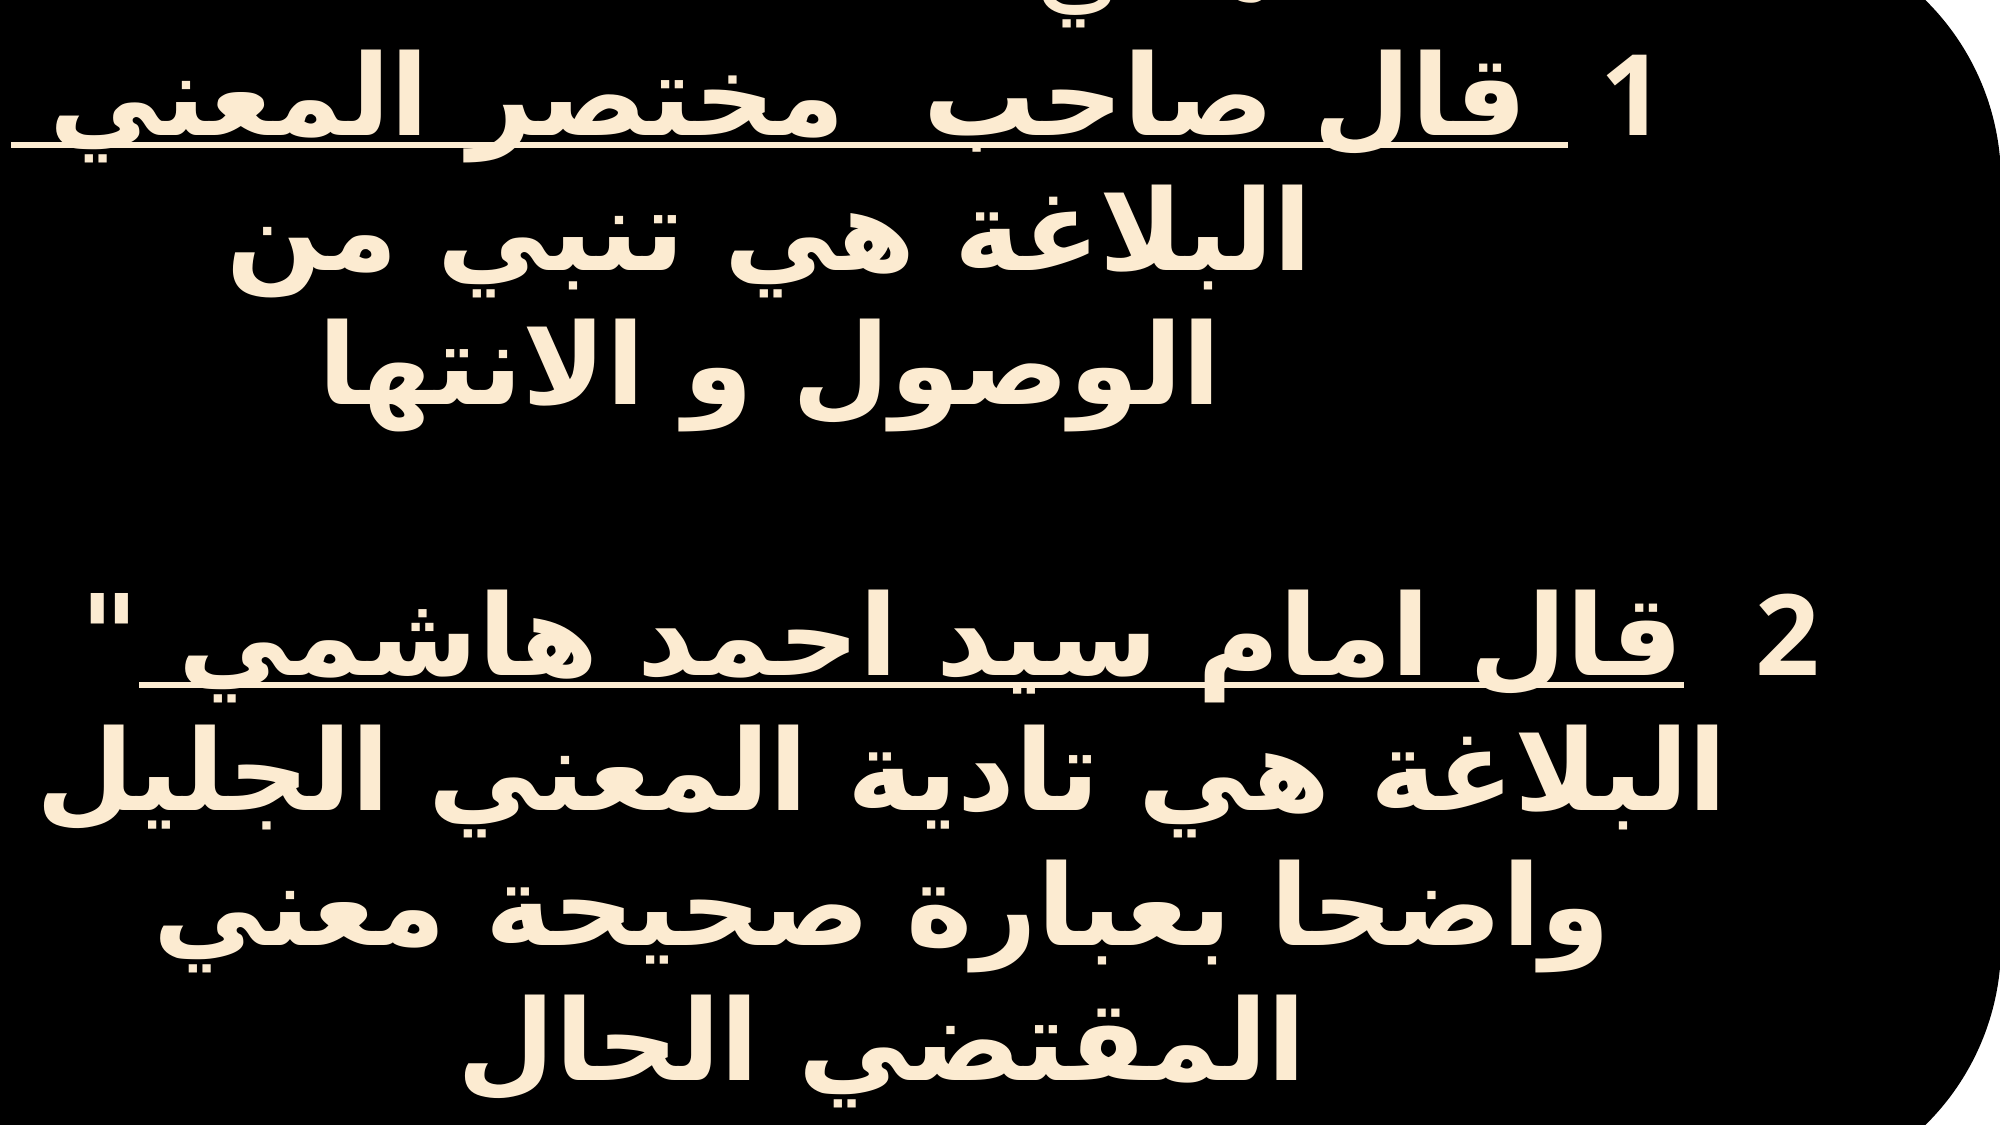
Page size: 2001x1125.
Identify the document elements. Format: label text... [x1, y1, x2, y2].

text_box معني اصطلحا قال صاحب مختصر المعني البلاغة هي تنبي من الوصول و الانتها قال امام سيد احمد هاشمي " البلاغة هي تادية المعني الجليل واضحا بعبارة صحيحة معني المقتضي الحال [0, 0, 2000, 1125]
